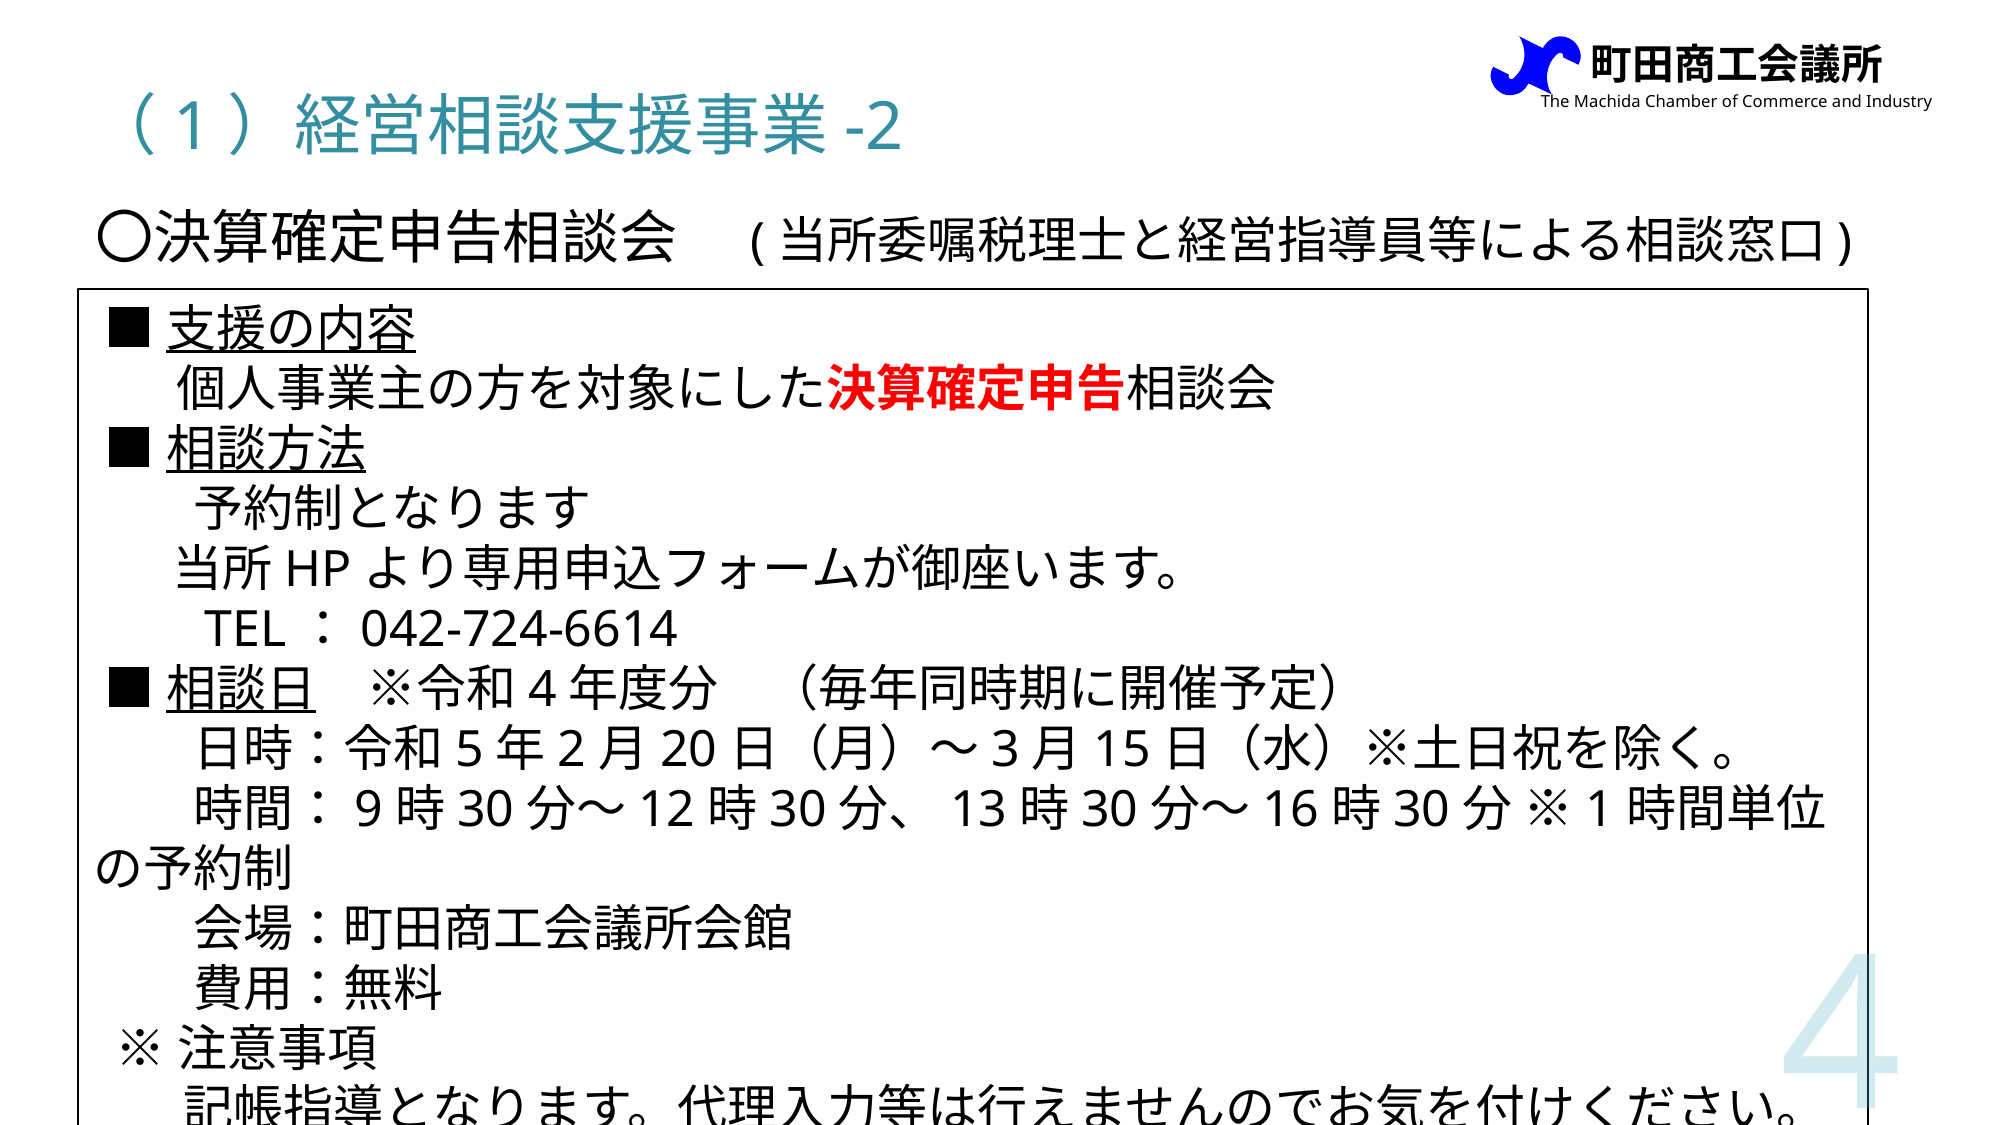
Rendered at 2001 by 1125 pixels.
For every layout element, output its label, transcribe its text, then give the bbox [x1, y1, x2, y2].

text_box 町田商工会議所 The Machida Chamber of Commerce and Industry [1512, 30, 1962, 164]
slide_number 4 [1437, 963, 1918, 1125]
text_box （1）経営相談支援事業-2 [75, 75, 1458, 171]
text_box 〇決算確定申告相談会 (当所委嘱税理士と経営指導員等による相談窓口) [80, 193, 1878, 278]
text_box ■支援の内容 個人事業主の方を対象にした決算確定申告相談会 ■相談方法 予約制となります 当所HPより専用申込フォームが御座います。 TEL：042-724-6614 ■相談日 ※令和4年度分 （毎年同時期に開催予定） 日時：令和5年2月20日（月）～3月15日（水）※土日祝を除く。 時間：9時30分～12時30分、13時30分～16時30分 ※1時間単位の予約制 会場：町田商工会議所会館 費用：無料 ※注意事項 記帳指導となります。代理入力等は行えませんのでお気を付けください。 [78, 288, 1869, 1125]
picture [1490, 34, 1582, 96]
